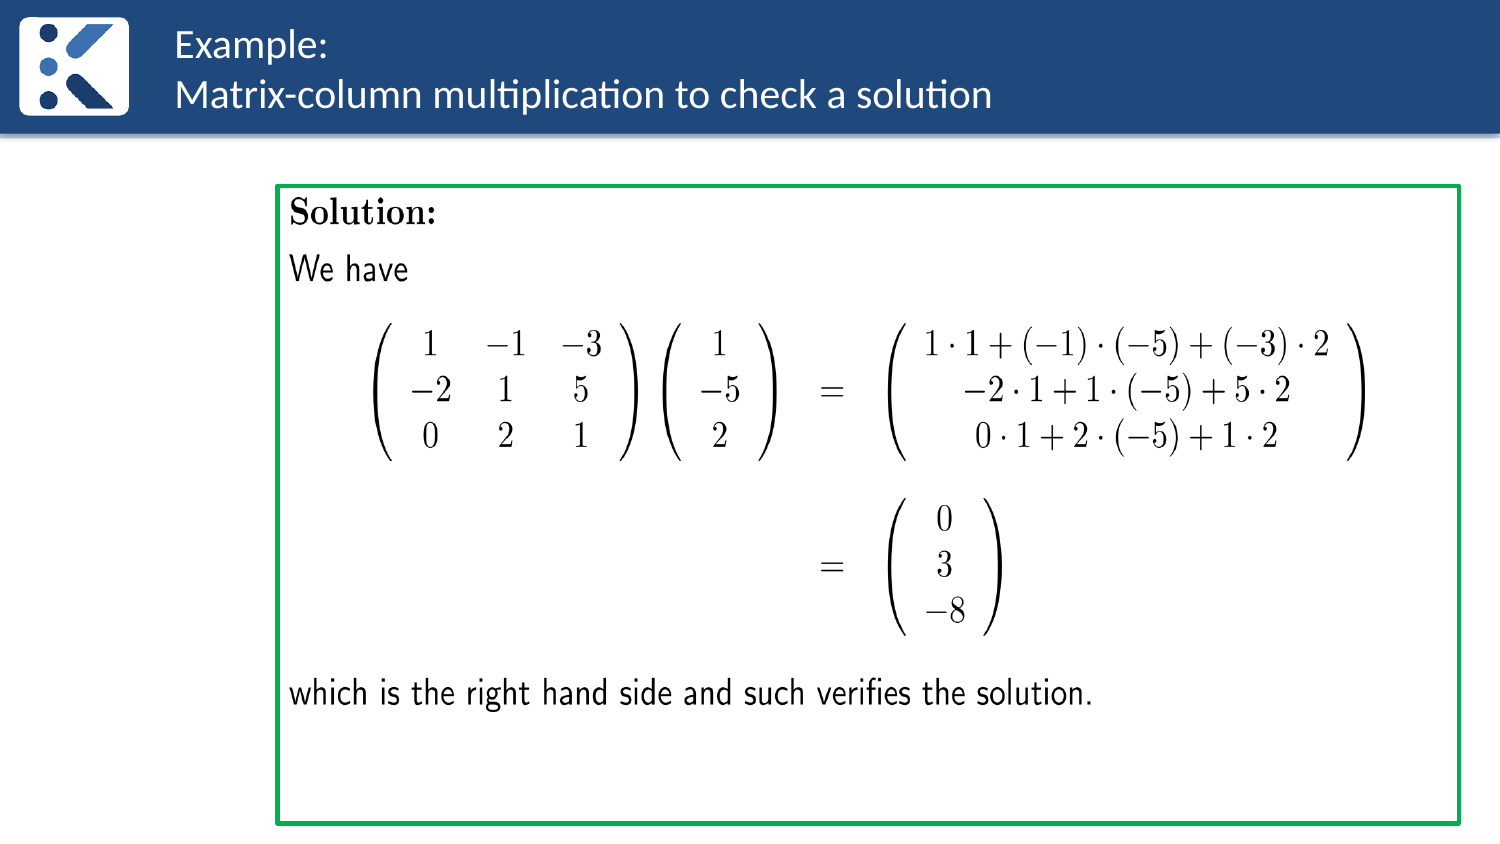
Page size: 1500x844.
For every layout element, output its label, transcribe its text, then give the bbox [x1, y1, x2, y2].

picture [27, 18, 122, 115]
text_box [275, 184, 1461, 826]
picture [288, 197, 1365, 712]
title Example: Matrix-column multiplication to check a solution [159, 8, 1483, 126]
